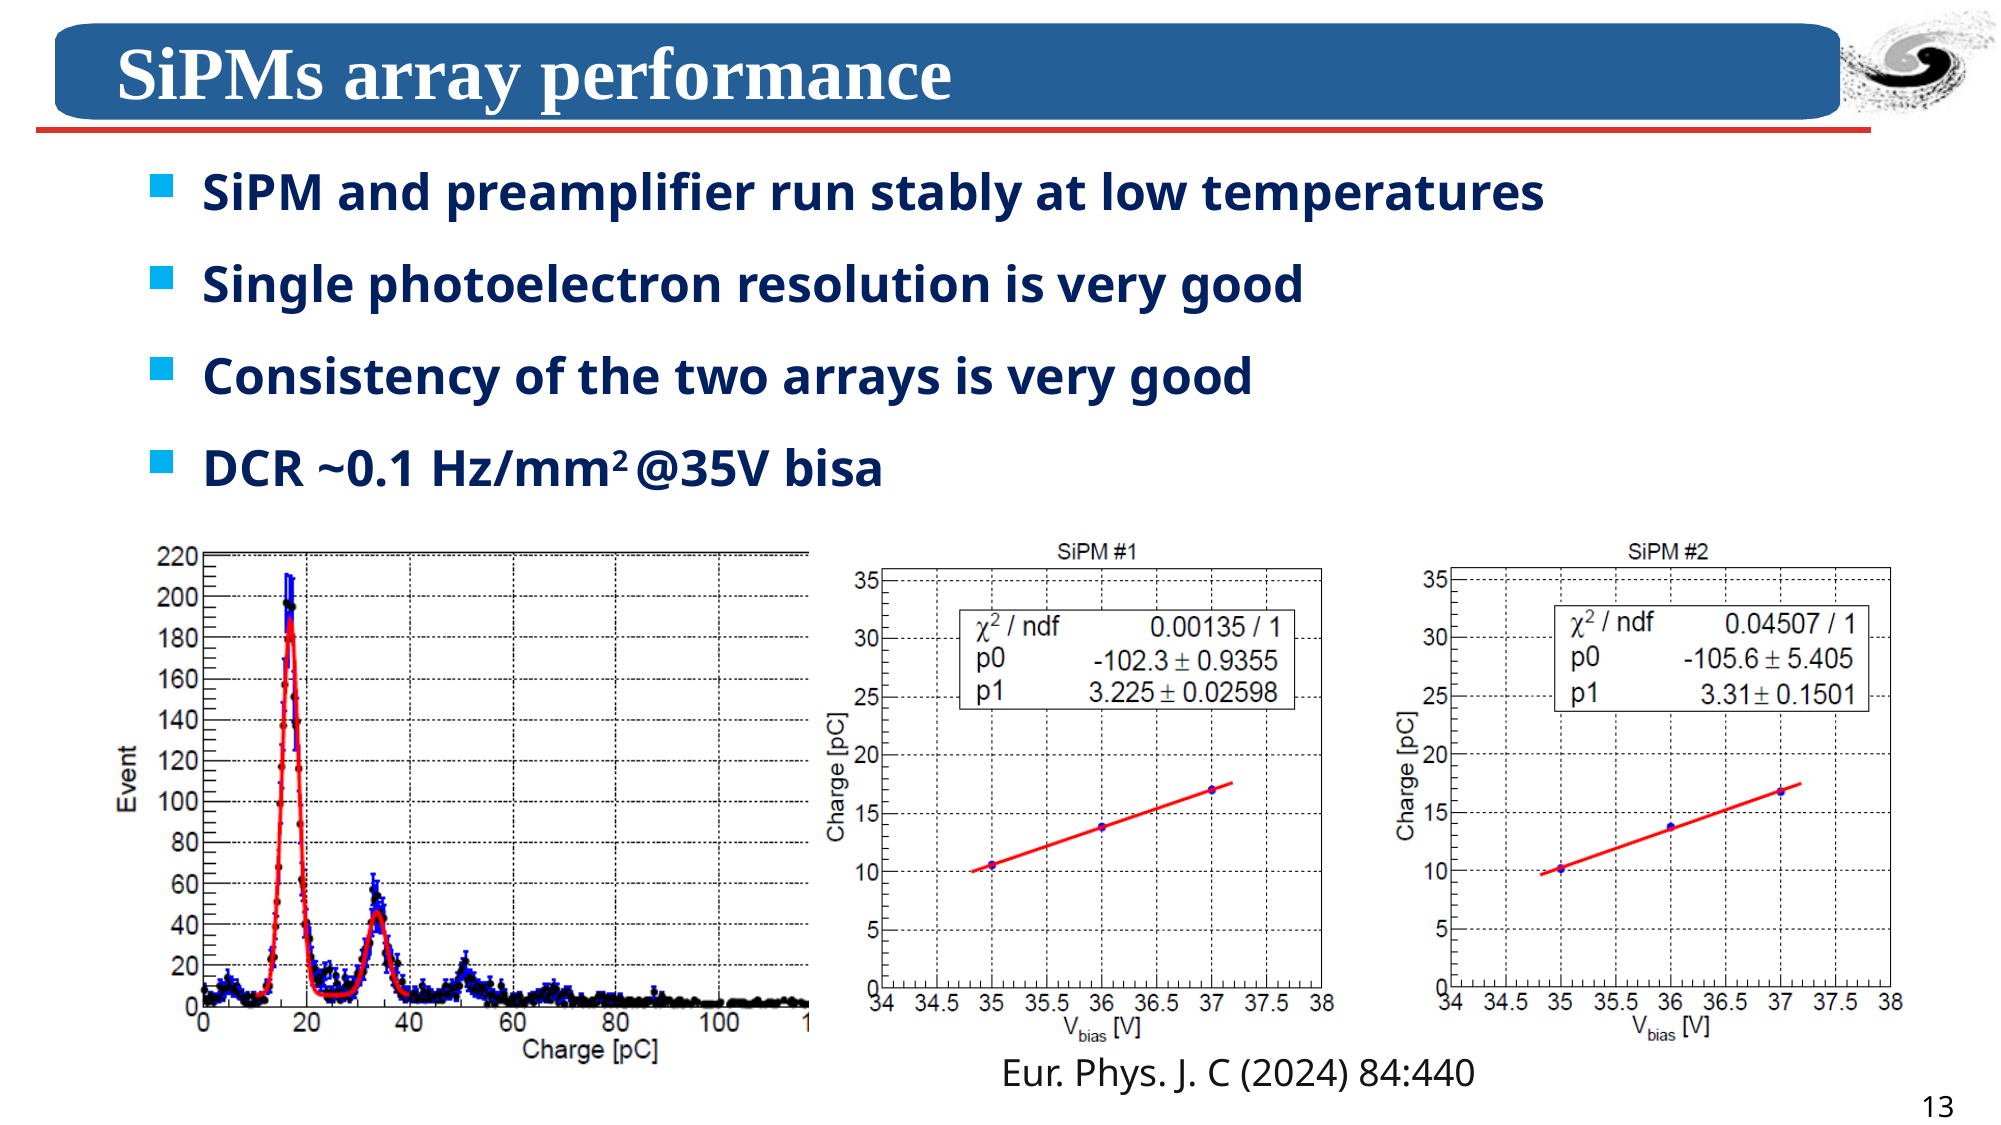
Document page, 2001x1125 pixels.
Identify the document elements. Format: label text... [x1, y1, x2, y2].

title SiPMs array performance [116, 24, 1841, 207]
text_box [85, 521, 1918, 1092]
text_box [55, 23, 1810, 120]
slide_number 13 [1917, 1089, 1963, 1125]
picture [1823, 0, 2000, 125]
text_box SiPM and preamplifier run stably at low temperatures Single photoelectron resolution is very good Consistency of the two arrays is very good DCR ~0.1 Hz/mm2 @35V bisa [131, 141, 2000, 530]
